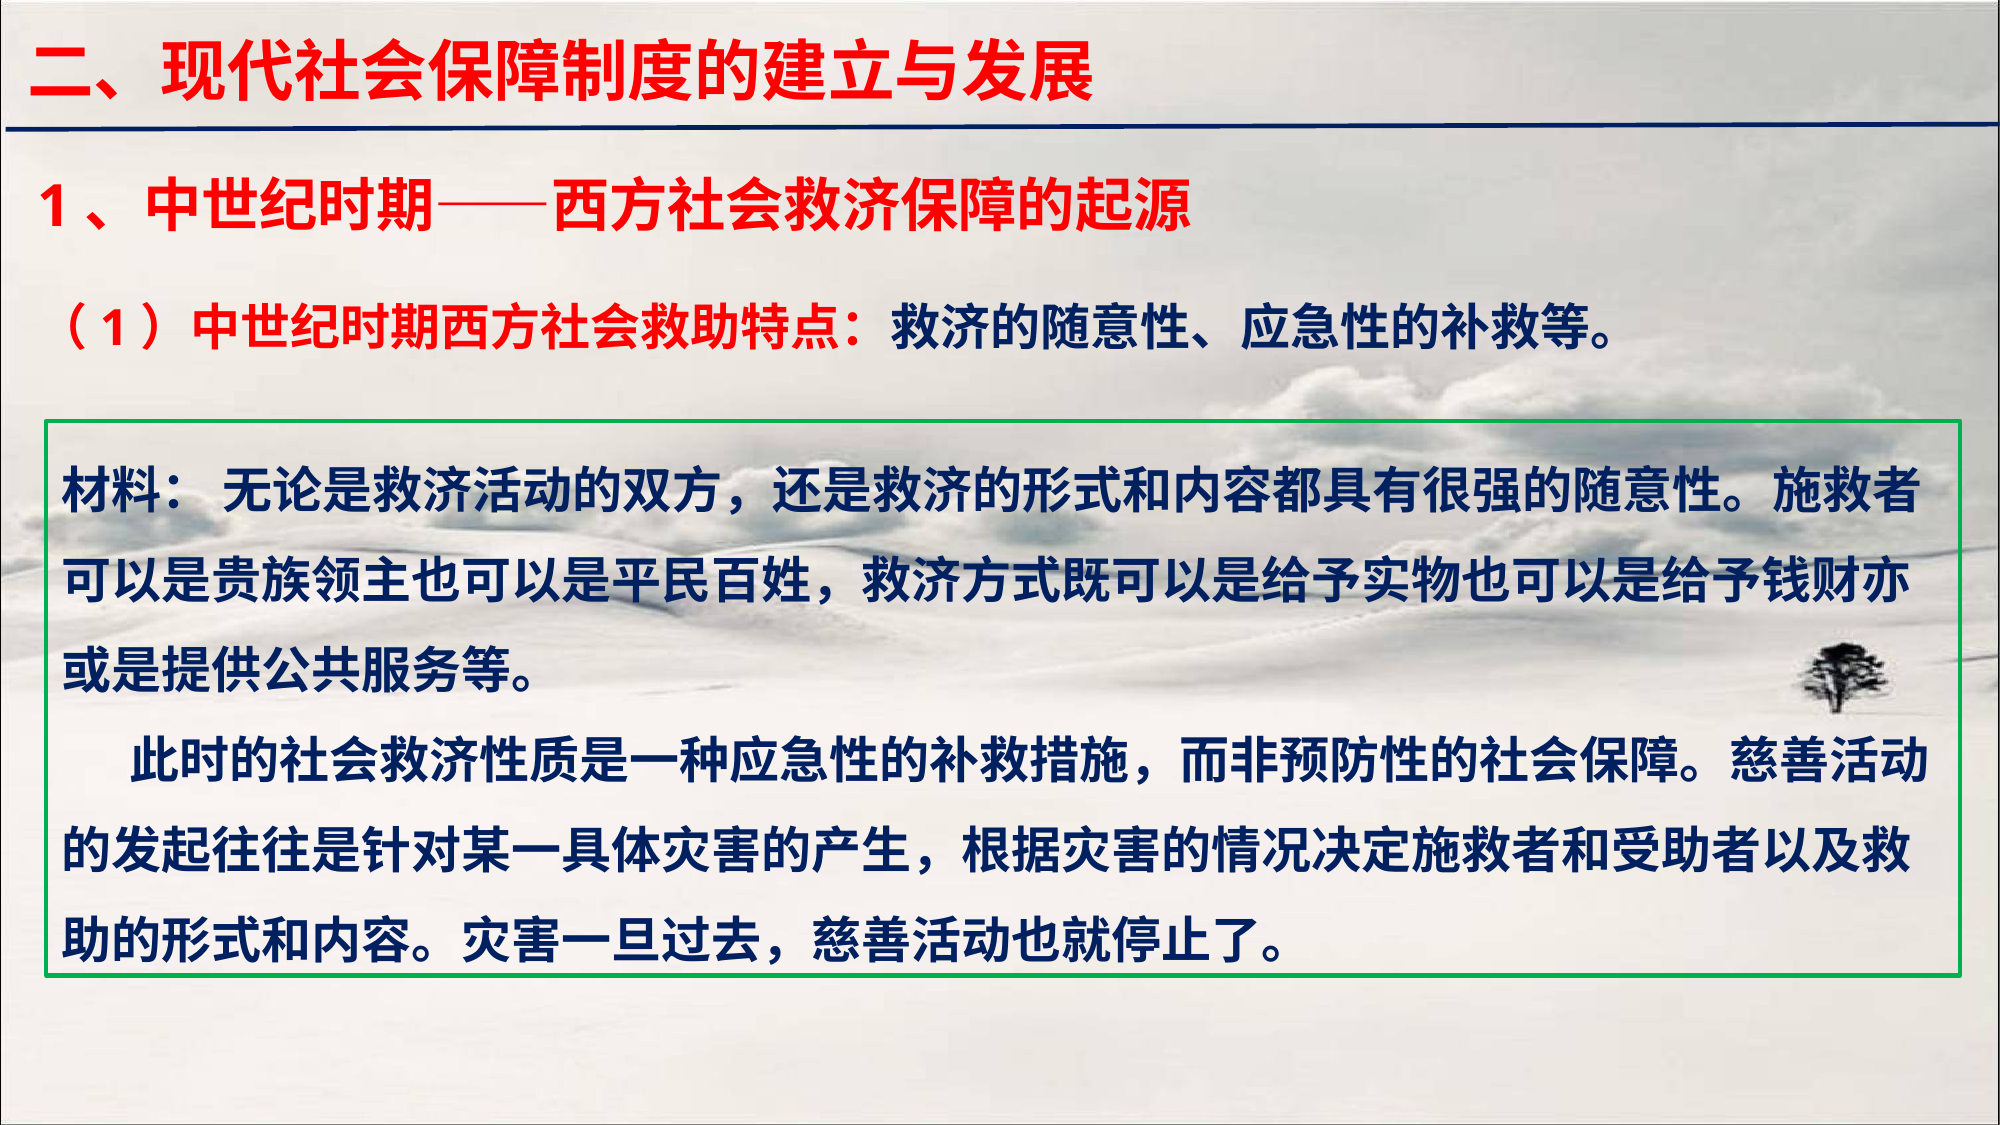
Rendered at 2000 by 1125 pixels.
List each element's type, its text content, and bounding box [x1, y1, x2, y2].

picture [0, 0, 2000, 1125]
text_box （1）中世纪时期西方社会救助特点：救济的随意性、应急性的补救等。 [23, 288, 1807, 363]
text_box 材料： 无论是救济活动的双方，还是救济的形式和内容都具有很强的随意性。施救者可以是贵族领主也可以是平民百姓，救济方式既可以是给予实物也可以是给予钱财亦或是提供公共服务等。 此时的社会救济性质是一种应急性的补救措施，而非预防性的社会保障。慈善活动的发起往往是针对某一具体灾害的产生，根据灾害的情况决定施救者和受助者以及救助的形式和内容。灾害一旦过去，慈善活动也就停止了。 [46, 420, 1960, 976]
text_box 二、现代社会保障制度的建立与发展 [12, 21, 1111, 117]
text_box 1、中世纪时期——西方社会救济保障的起源 [23, 160, 1260, 246]
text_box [5, 123, 2000, 130]
